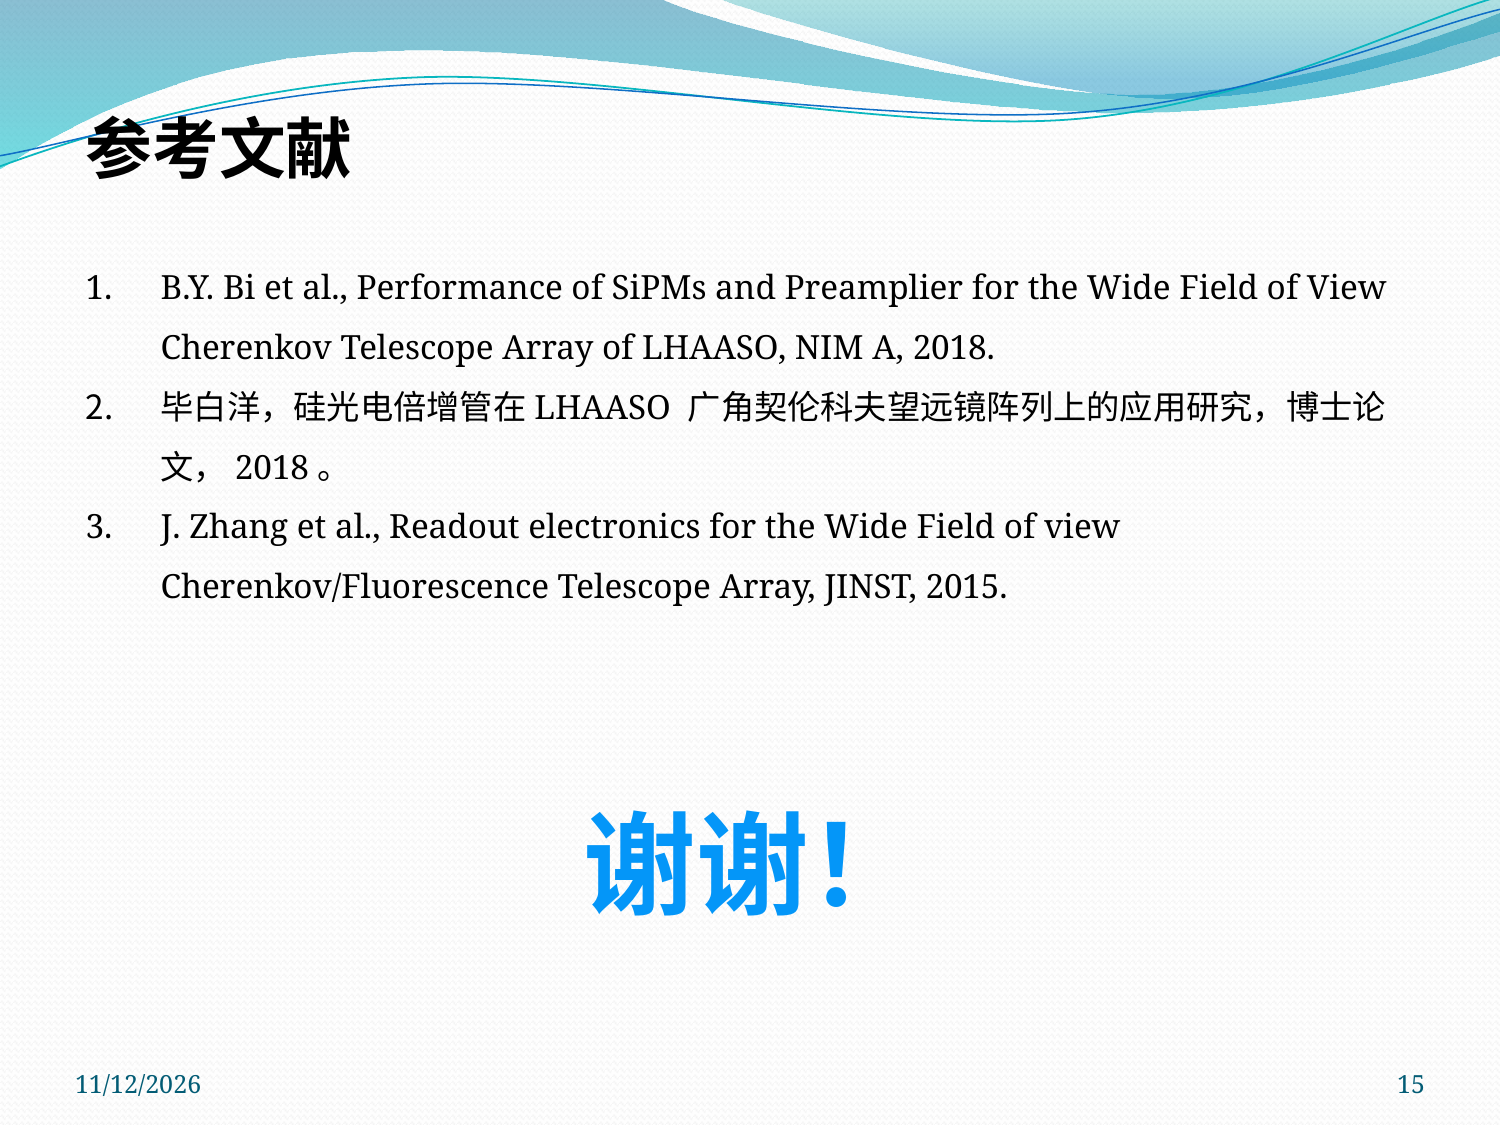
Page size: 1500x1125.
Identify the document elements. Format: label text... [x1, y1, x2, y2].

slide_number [75, 1042, 425, 1103]
text_box 参考文献 B.Y. Bi et al., Performance of SiPMs and Preamplier for the Wide Field of View Cherenkov Telescope Array of LHAASO, NIM A, 2018. 毕白洋，硅光电倍增管在LHAASO 广角契伦科夫望远镜阵列上的应用研究，博士论文，2018。 J. Zhang et al., Readout electronics for the Wide Field of view Cherenkov/Fluorescence Telescope Array, JINST, 2015. [70, 59, 1430, 613]
slide_number 15 [1299, 1042, 1425, 1103]
text_box 谢谢！ [568, 786, 937, 937]
